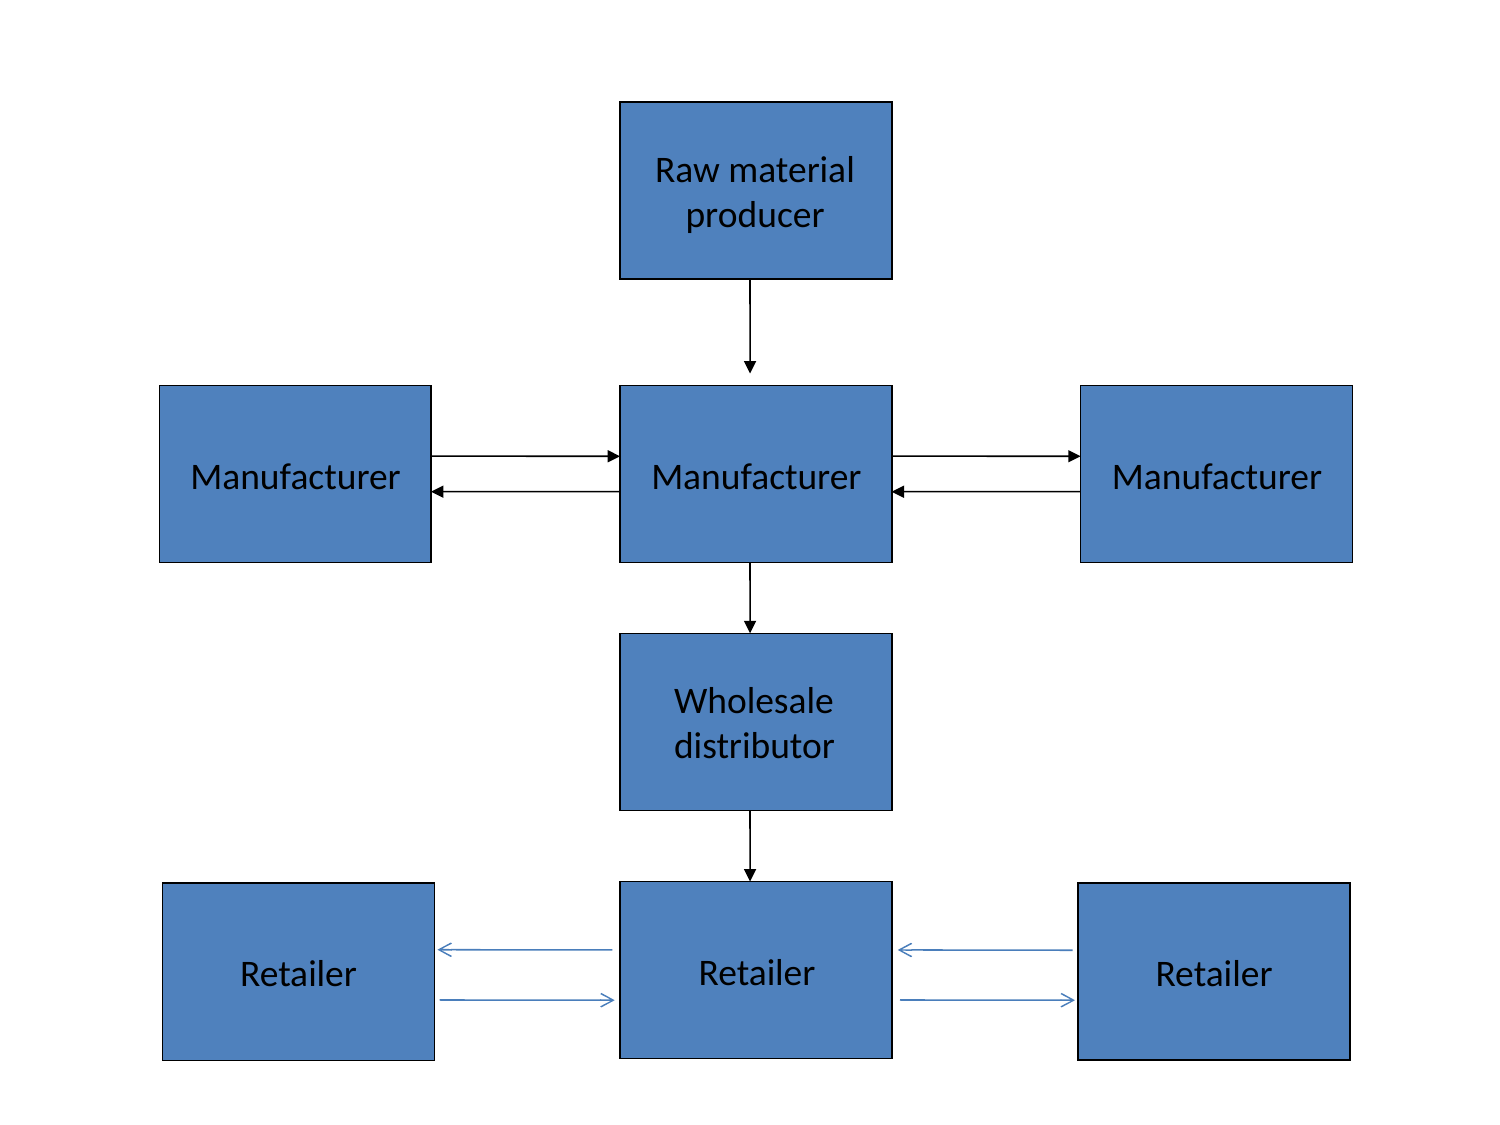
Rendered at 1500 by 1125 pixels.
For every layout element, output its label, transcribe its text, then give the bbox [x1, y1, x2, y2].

text_box [159, 385, 432, 563]
text_box [430, 485, 621, 498]
text_box [1080, 385, 1353, 563]
text_box [891, 450, 1081, 463]
text_box Retailer [162, 883, 435, 1061]
text_box Retailer [683, 940, 831, 1001]
text_box Retailer [1078, 883, 1350, 1061]
text_box [620, 881, 892, 1059]
text_box Manufacturer [175, 444, 416, 504]
text_box Manufacturer [1097, 444, 1338, 504]
text_box Manufacturer [636, 444, 877, 504]
text_box Raw material producer [640, 137, 870, 242]
text_box [620, 633, 892, 811]
text_box Wholesale distributor [659, 668, 851, 774]
text_box [430, 450, 621, 463]
text_box [620, 101, 892, 279]
text_box [743, 278, 757, 374]
text_box [743, 810, 757, 882]
text_box [620, 385, 892, 563]
text_box [743, 562, 757, 634]
text_box [891, 485, 1081, 498]
